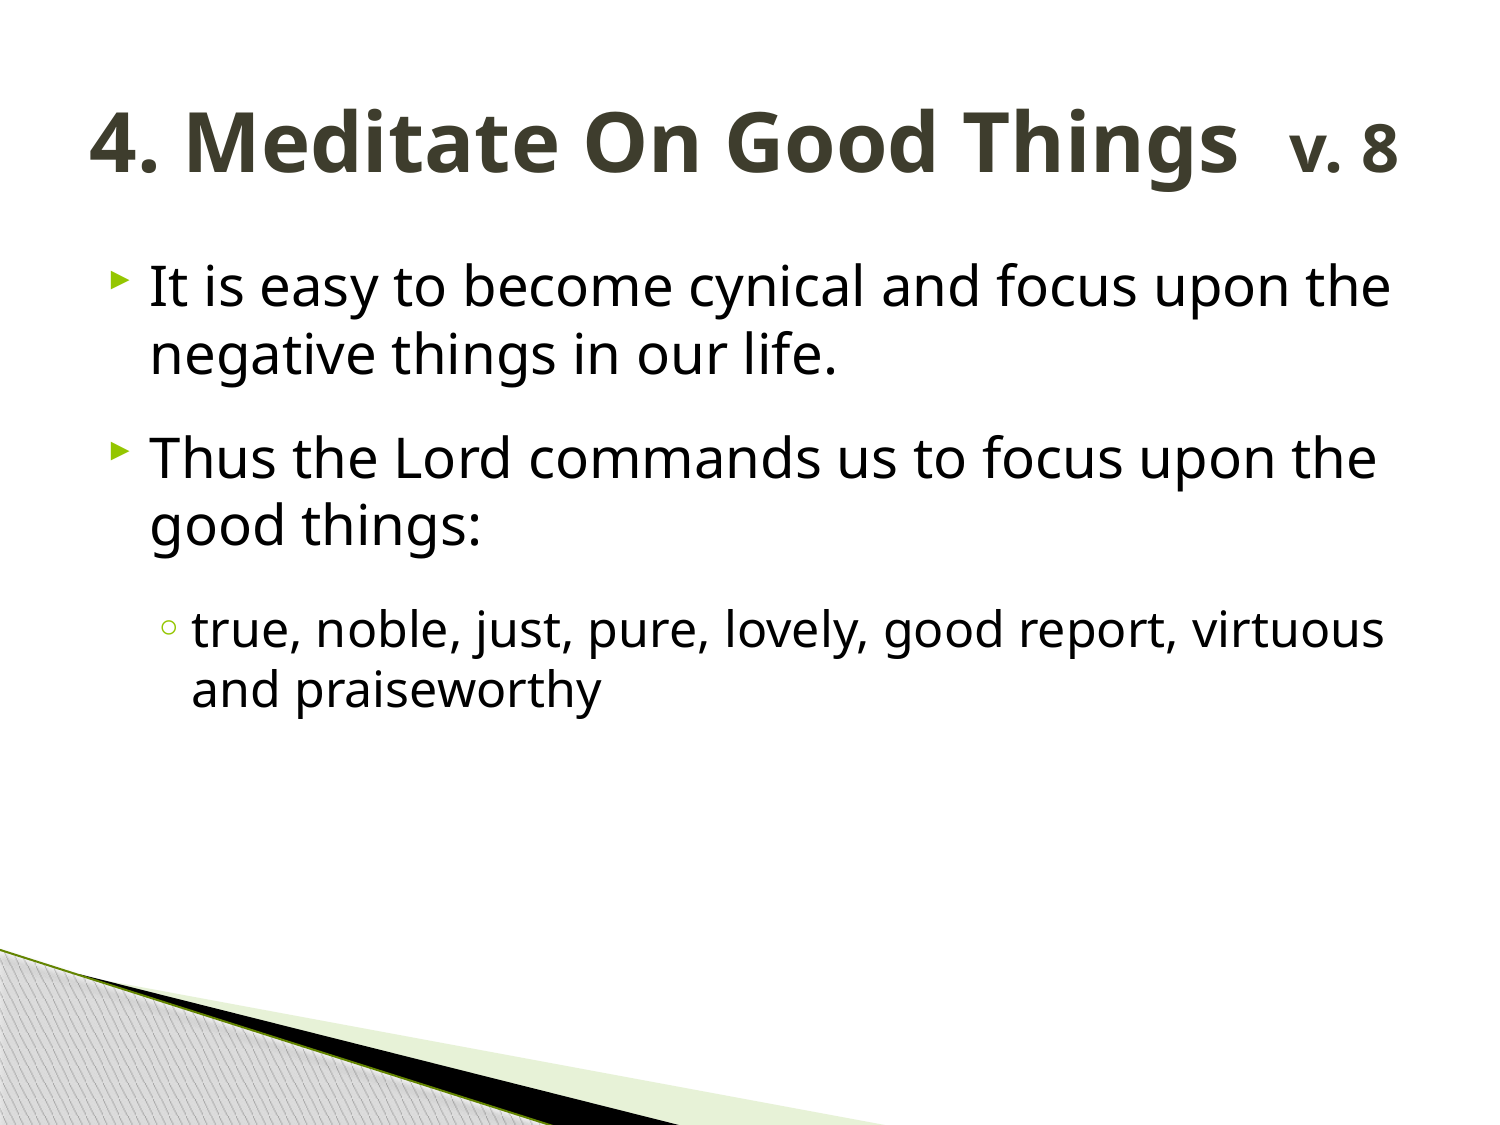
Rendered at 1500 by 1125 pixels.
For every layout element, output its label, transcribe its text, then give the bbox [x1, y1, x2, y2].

list It is easy to become cynical and focus upon the negative things in our life. Thus the Lord commands us to focus upon the good things: true, noble, just, pure, lovely, good report, virtuous and praiseworthy [75, 243, 1425, 986]
title 4. Meditate On Good Things v. 8 [75, 45, 1425, 233]
